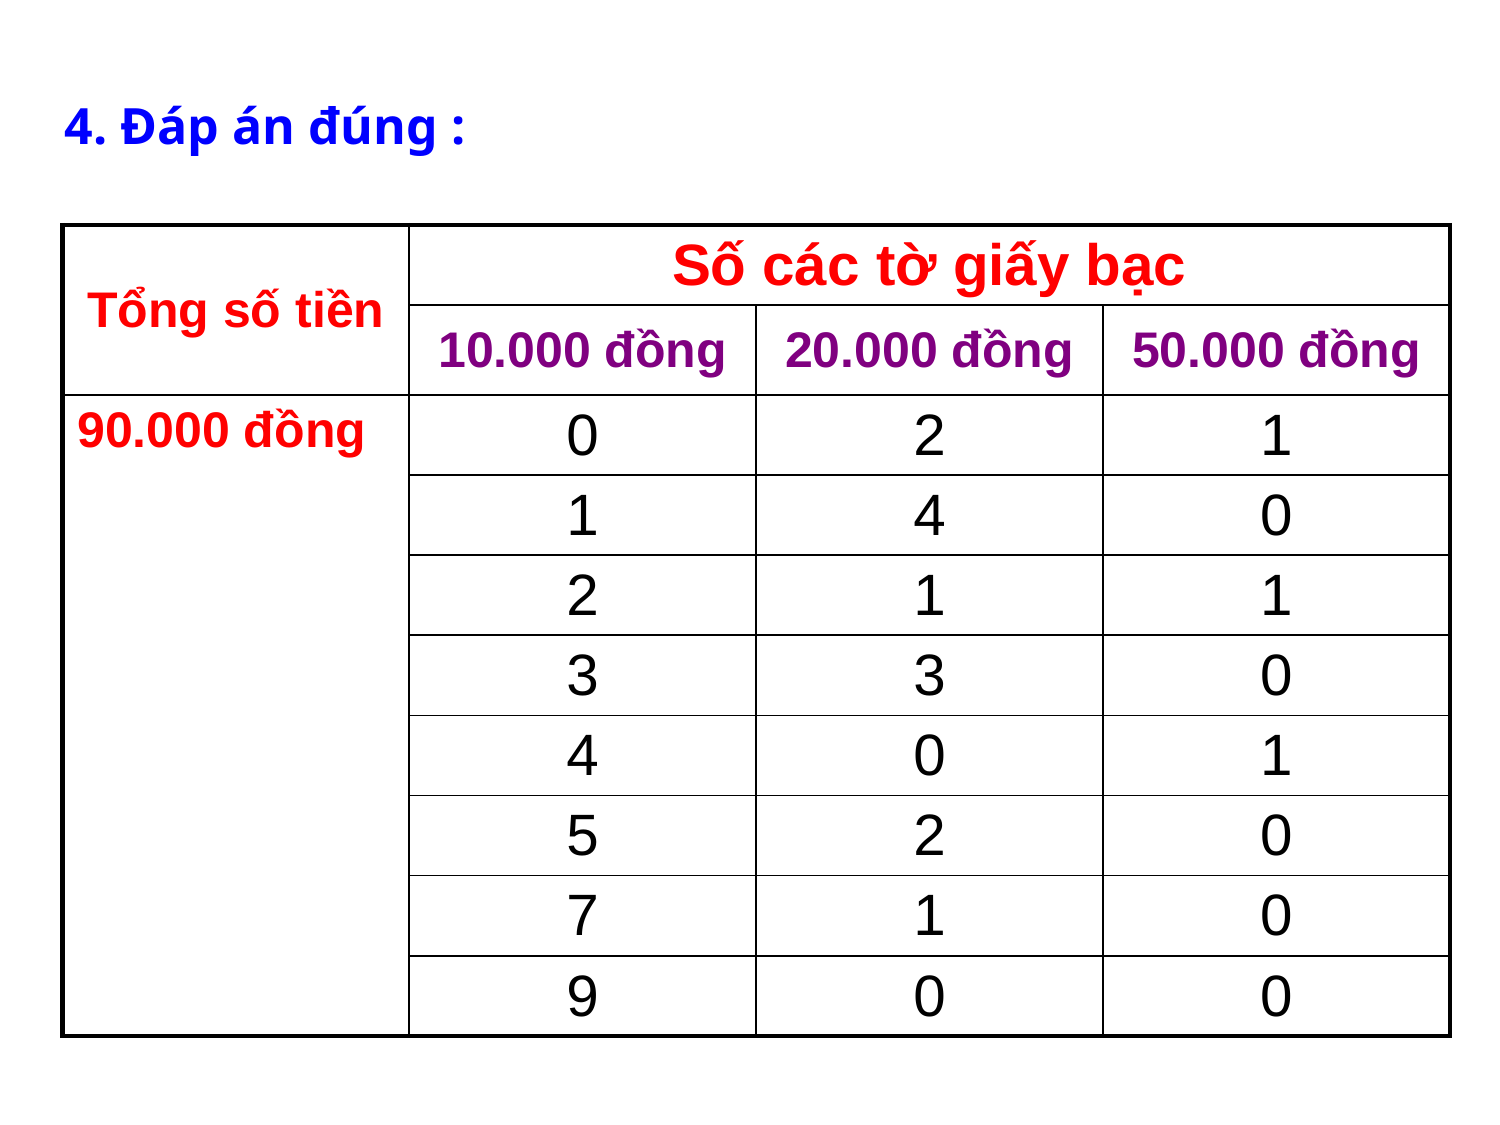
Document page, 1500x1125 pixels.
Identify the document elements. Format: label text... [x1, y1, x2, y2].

table_cell 0 [1104, 876, 1448, 955]
table_cell 10.000 đồng [410, 306, 755, 394]
table_cell 2 [410, 556, 755, 634]
table_cell 0 [410, 396, 755, 474]
table_cell 2 [757, 796, 1102, 875]
table_cell 4 [410, 716, 755, 795]
table_cell 1 [410, 476, 755, 554]
table_cell 5 [410, 796, 755, 875]
table_cell 0 [1104, 796, 1448, 875]
table_cell 1 [757, 556, 1102, 634]
table_cell 0 [1104, 476, 1448, 554]
table_cell 0 [1104, 636, 1448, 715]
table_cell 1 [1104, 716, 1448, 795]
table_cell 90.000 đồng [65, 396, 408, 1034]
table_cell 7 [410, 876, 755, 955]
text_box 4. Đáp án đúng : [49, 87, 938, 163]
table_cell 1 [1104, 556, 1448, 634]
table_cell 2 [757, 396, 1102, 474]
table_header Số các tờ giấy bạc [410, 227, 1448, 304]
table_cell 50.000 đồng [1104, 306, 1448, 394]
table_cell 0 [1104, 957, 1448, 1034]
table_cell 9 [410, 957, 755, 1034]
table_cell 3 [410, 636, 755, 715]
table_cell 1 [757, 876, 1102, 955]
table_cell 1 [1104, 396, 1448, 474]
table_cell 20.000 đồng [757, 306, 1102, 394]
table_cell 3 [757, 636, 1102, 715]
table_header Tổng số tiền [65, 227, 408, 394]
table_cell 4 [757, 476, 1102, 554]
table_cell 0 [757, 716, 1102, 795]
table_cell 0 [757, 957, 1102, 1034]
